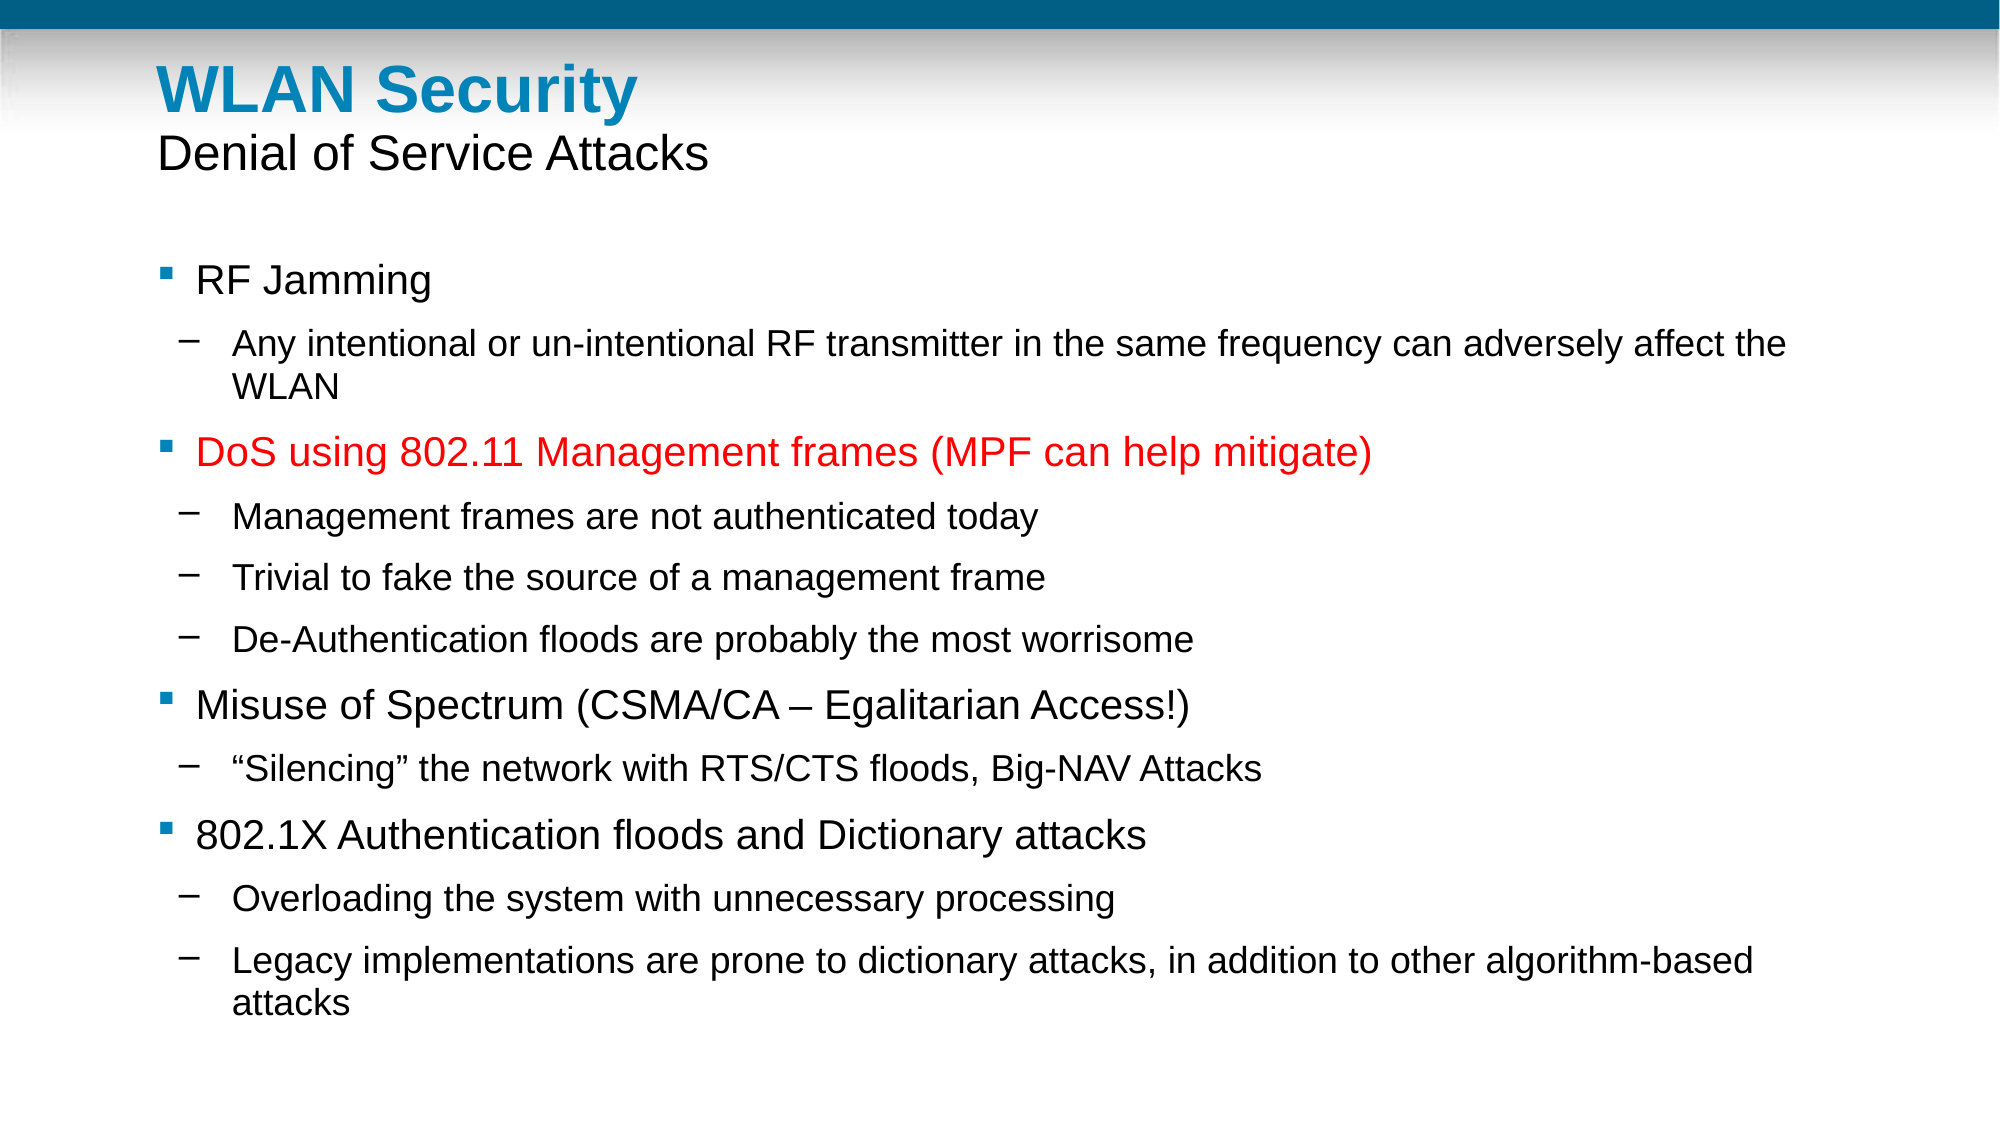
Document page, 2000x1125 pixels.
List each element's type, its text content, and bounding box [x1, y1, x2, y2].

list RF Jamming Any intentional or un-intentional RF transmitter in the same frequency can adversely affect the WLAN DoS using 802.11 Management frames (MPF can help mitigate) Management frames are not authenticated today Trivial to fake the source of a management frame De-Authentication floods are probably the most worrisome Misuse of Spectrum (CSMA/CA – Egalitarian Access!) “Silencing” the network with RTS/CTS floods, Big-NAV Attacks 802.1X Authentication floods and Dictionary attacks Overloading the system with unnecessary processing Legacy implementations are prone to dictionary attacks, in addition to other algorithm-based attacks [143, 249, 1880, 836]
picture [0, 30, 2000, 231]
title WLAN Security Denial of Service Attacks [143, 50, 1925, 188]
